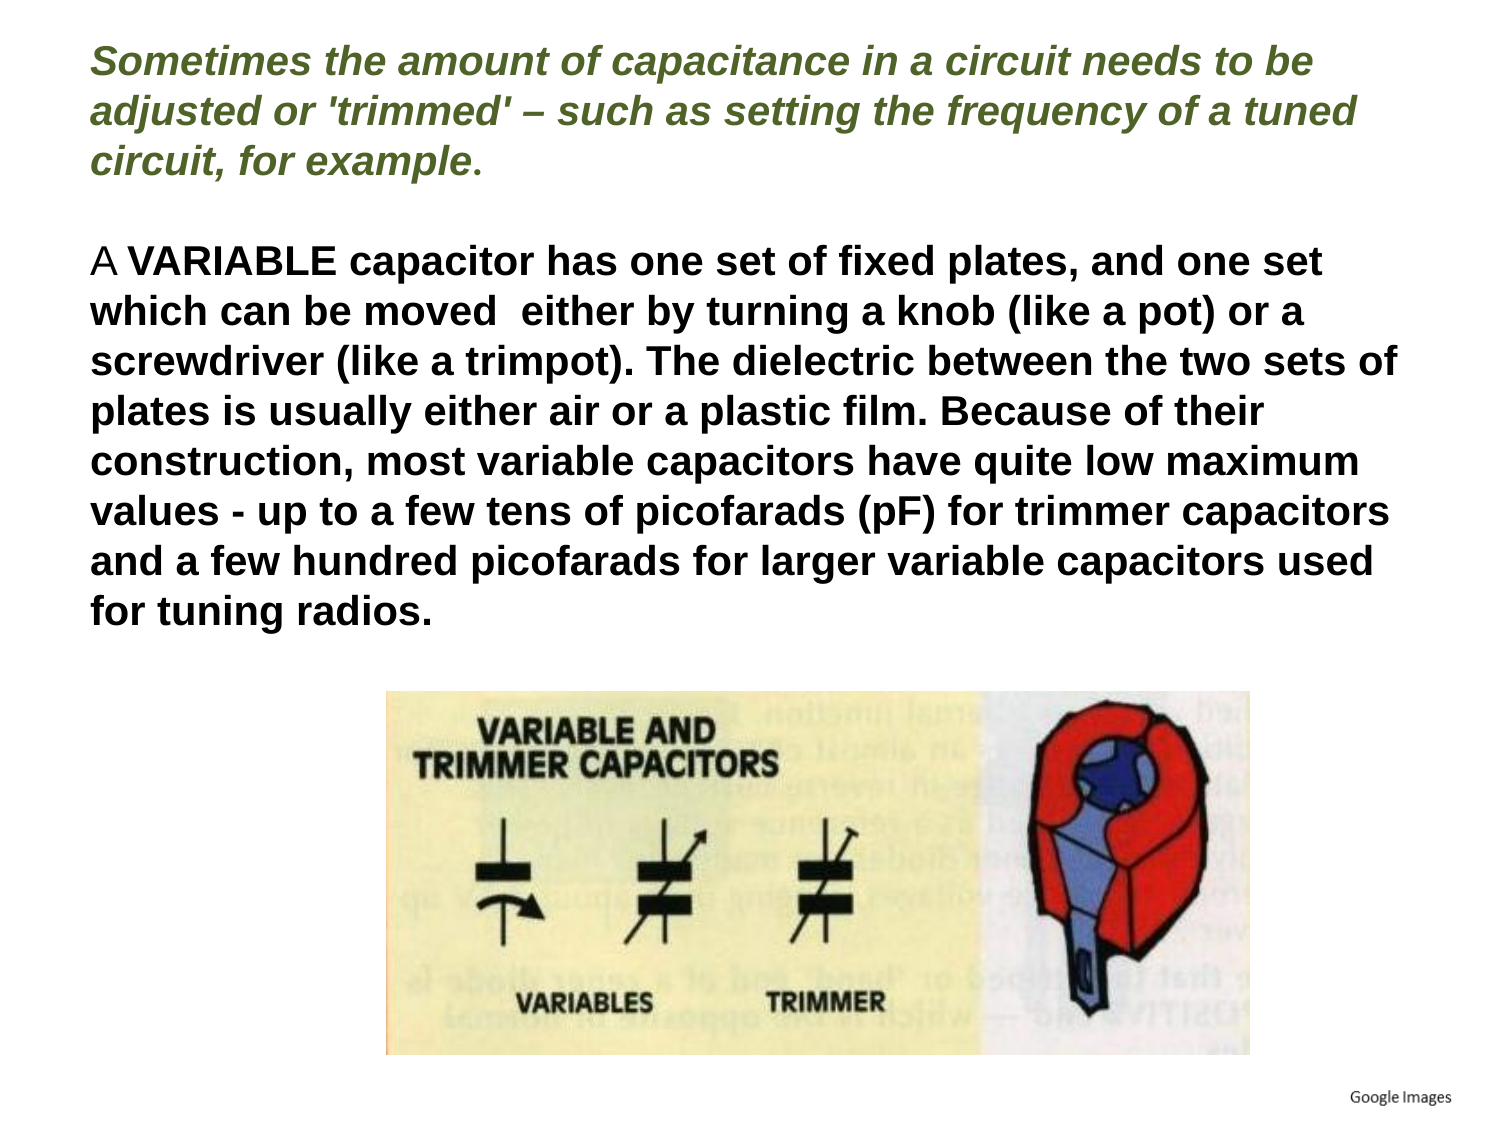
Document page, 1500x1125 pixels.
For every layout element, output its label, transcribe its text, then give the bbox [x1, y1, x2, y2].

picture [1340, 1081, 1462, 1118]
title Sometimes the amount of capacitance in a circuit needs to be adjusted or 'trimmed' – such as setting the frequency of a tuned circuit, for example. A VARIABLE capacitor has one set of fixed plates, and one set which can be moved either by turning a knob (like a pot) or a screwdriver (like a trimpot). The dielectric between the two sets of plates is usually either air or a plastic film. Because of their construction, most variable capacitors have quite low maximum values - up to a few tens of picofarads (pF) for trimmer capacitors and a few hundred picofarads for larger variable capacitors used for tuning radios. [75, 35, 1425, 633]
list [386, 691, 1250, 1055]
